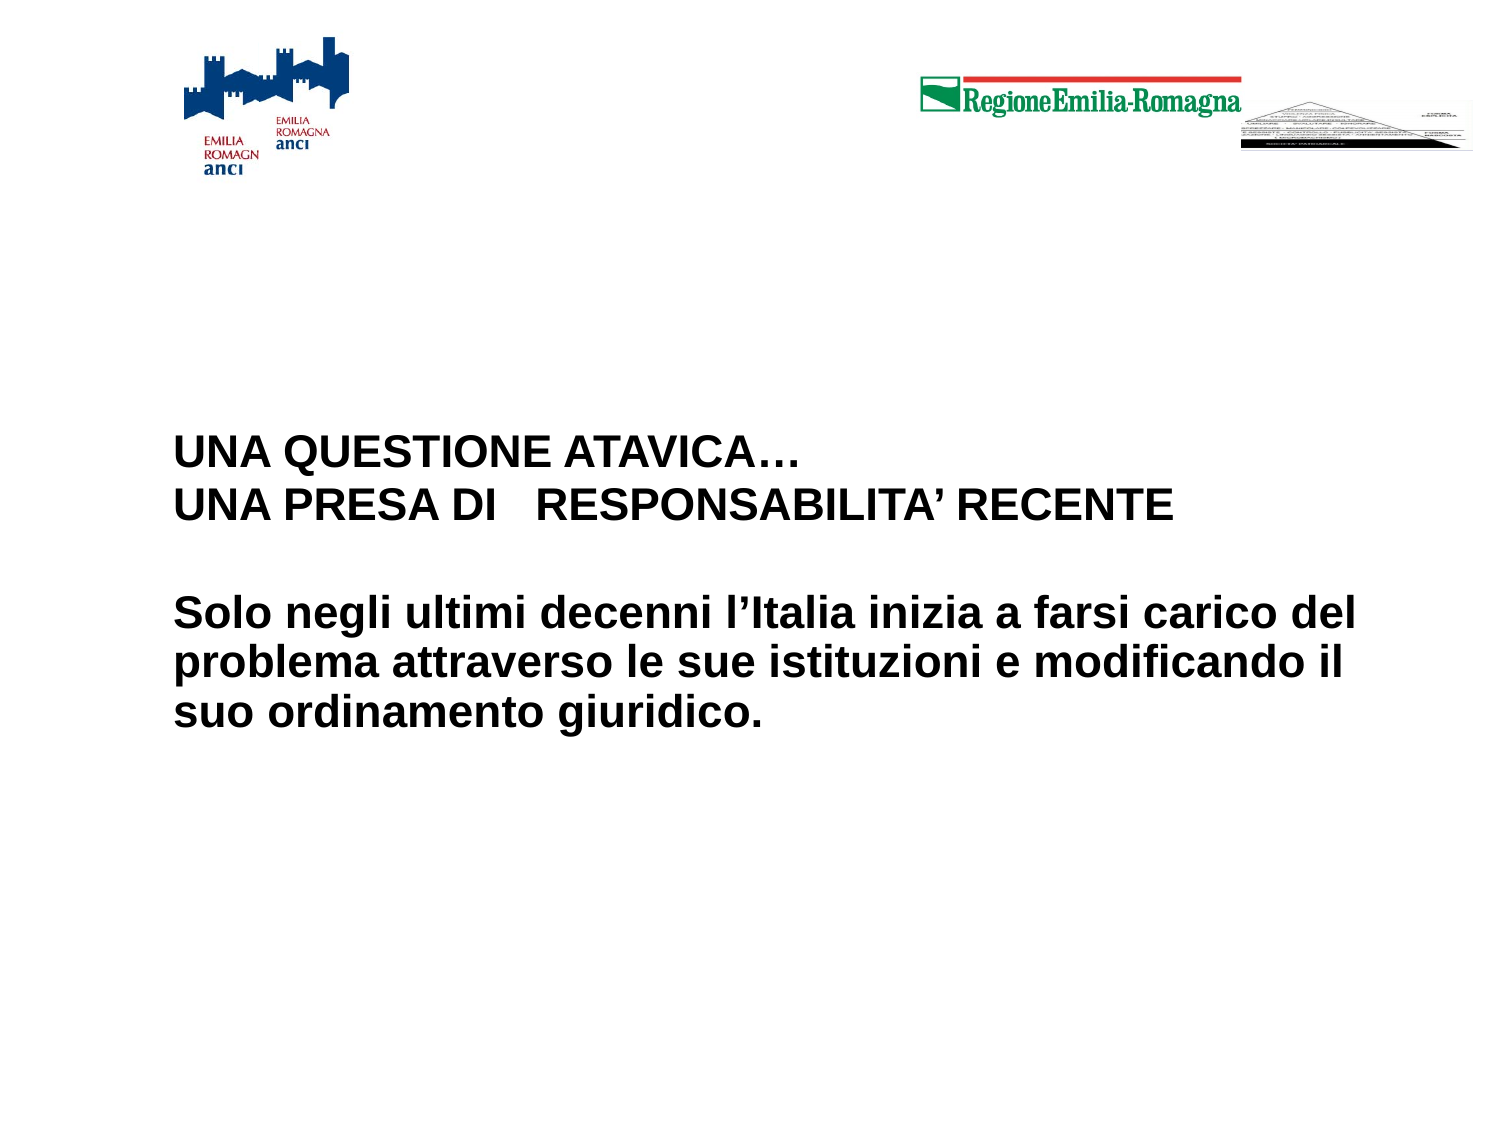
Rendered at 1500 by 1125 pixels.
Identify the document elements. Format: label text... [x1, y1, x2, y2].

text_box UNA QUESTIONE ATAVICA… UNA PRESA DI RESPONSABILITA’ RECENTE Solo negli ultimi decenni l’Italia inizia a farsi carico del problema attraverso le sue istituzioni e modificando il suo ordinamento giuridico. [173, 271, 1411, 1003]
picture [184, 9, 1473, 271]
